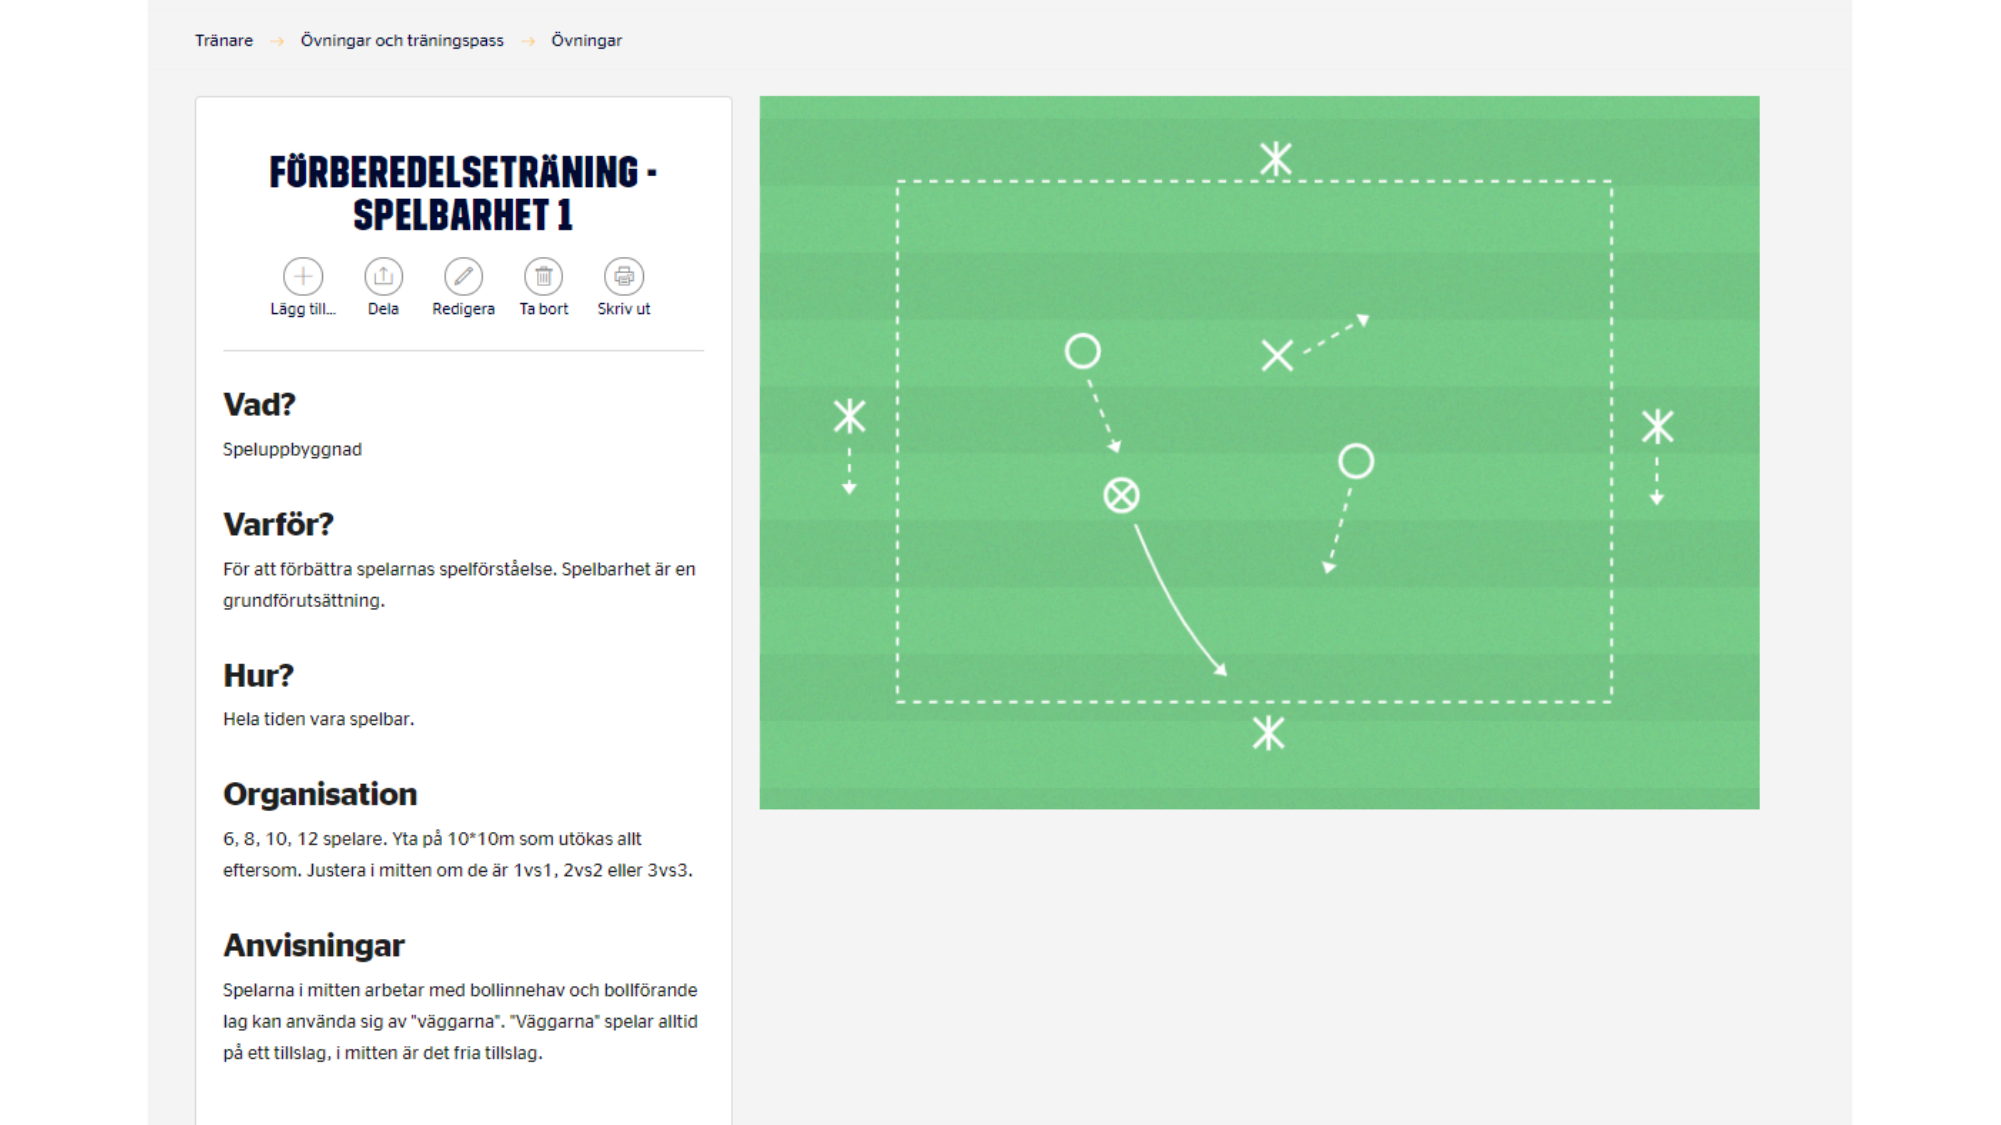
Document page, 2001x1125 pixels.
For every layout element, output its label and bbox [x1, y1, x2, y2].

picture [147, 0, 1853, 1125]
